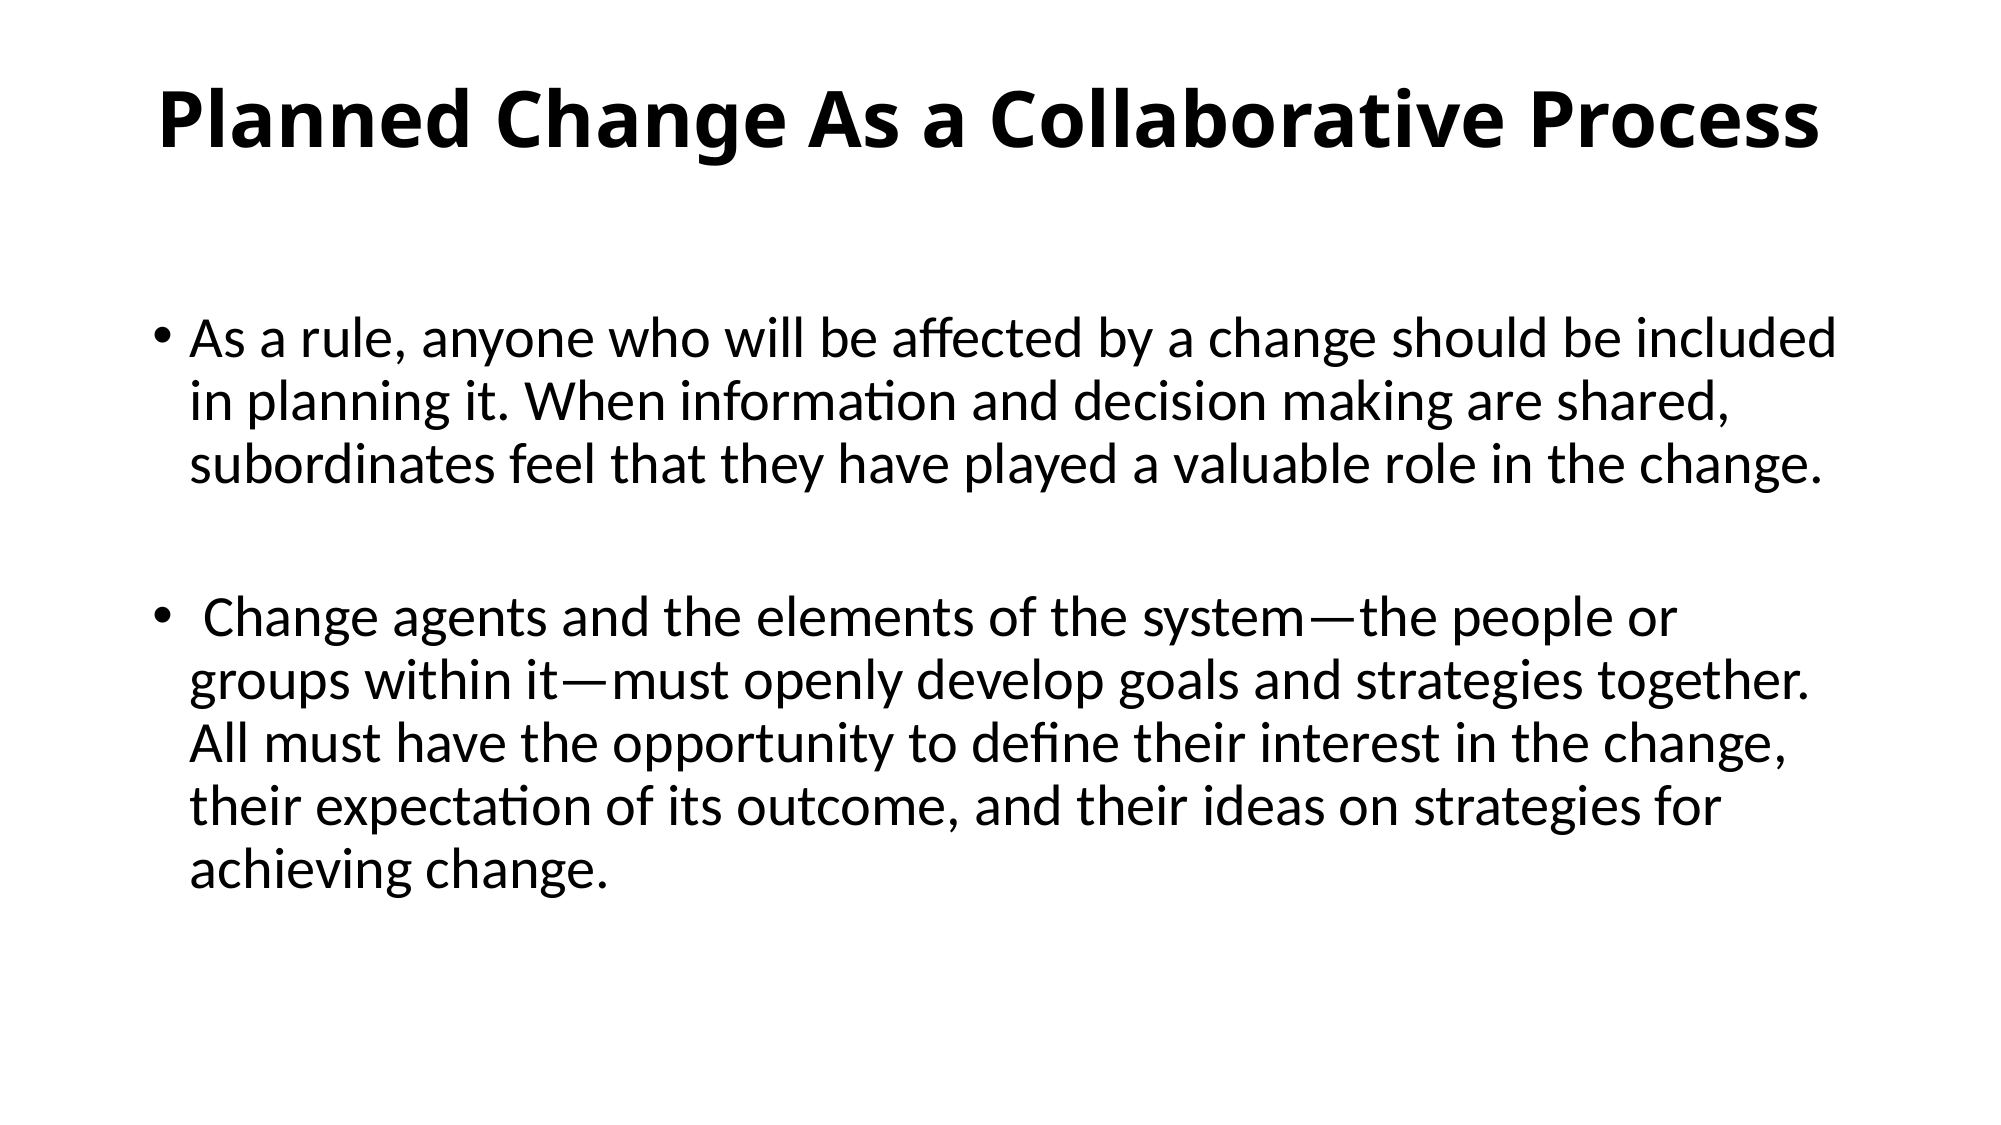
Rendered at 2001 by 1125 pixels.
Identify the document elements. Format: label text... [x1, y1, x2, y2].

title Planned Change As a Collaborative Process [137, 59, 1863, 278]
list As a rule, anyone who will be affected by a change should be included in planning it. When information and decision making are shared, subordinates feel that they have played a valuable role in the change. Change agents and the elements of the system—the people or groups within it—must openly develop goals and strategies together. All must have the opportunity to define their interest in the change, their expectation of its outcome, and their ideas on strategies for achieving change. [137, 299, 1863, 1062]
